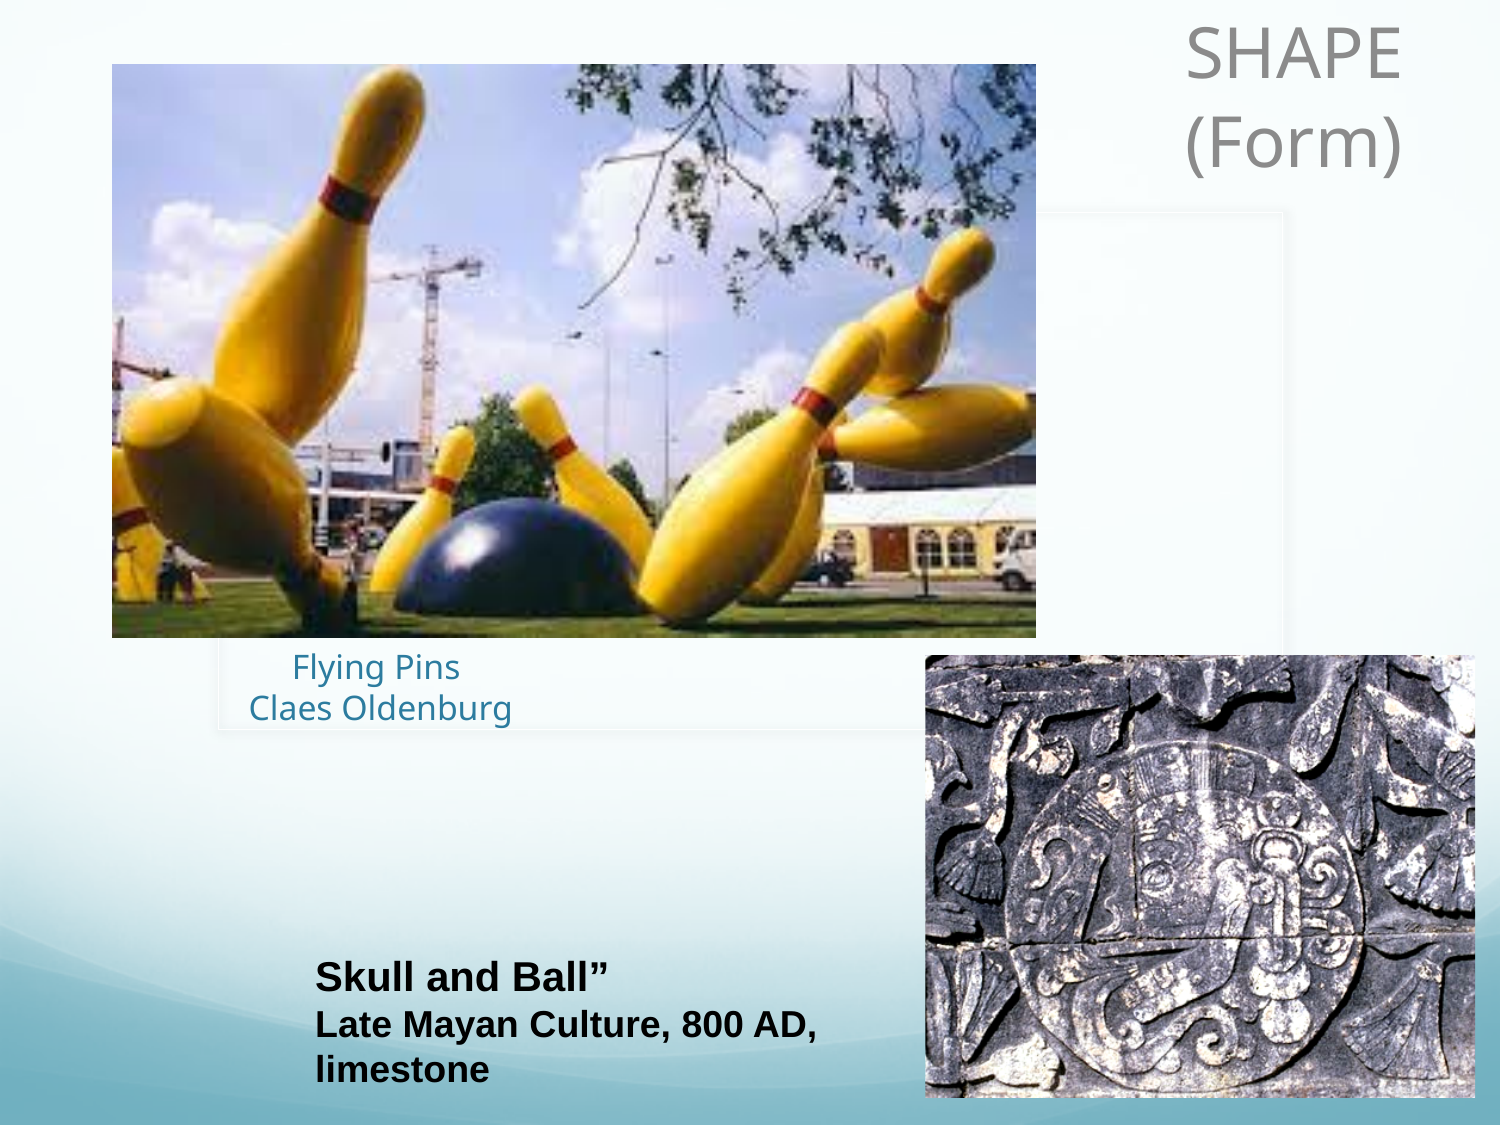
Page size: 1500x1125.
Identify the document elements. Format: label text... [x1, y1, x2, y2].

picture [924, 655, 1476, 1099]
picture [111, 63, 1037, 638]
subtitle SHAPE (Form) [1113, 0, 1476, 192]
title Flying Pins Claes Oldenburg [112, 652, 649, 735]
text_box Skull and Ball” Late Mayan Culture, 800 AD, limestone [300, 942, 878, 1097]
